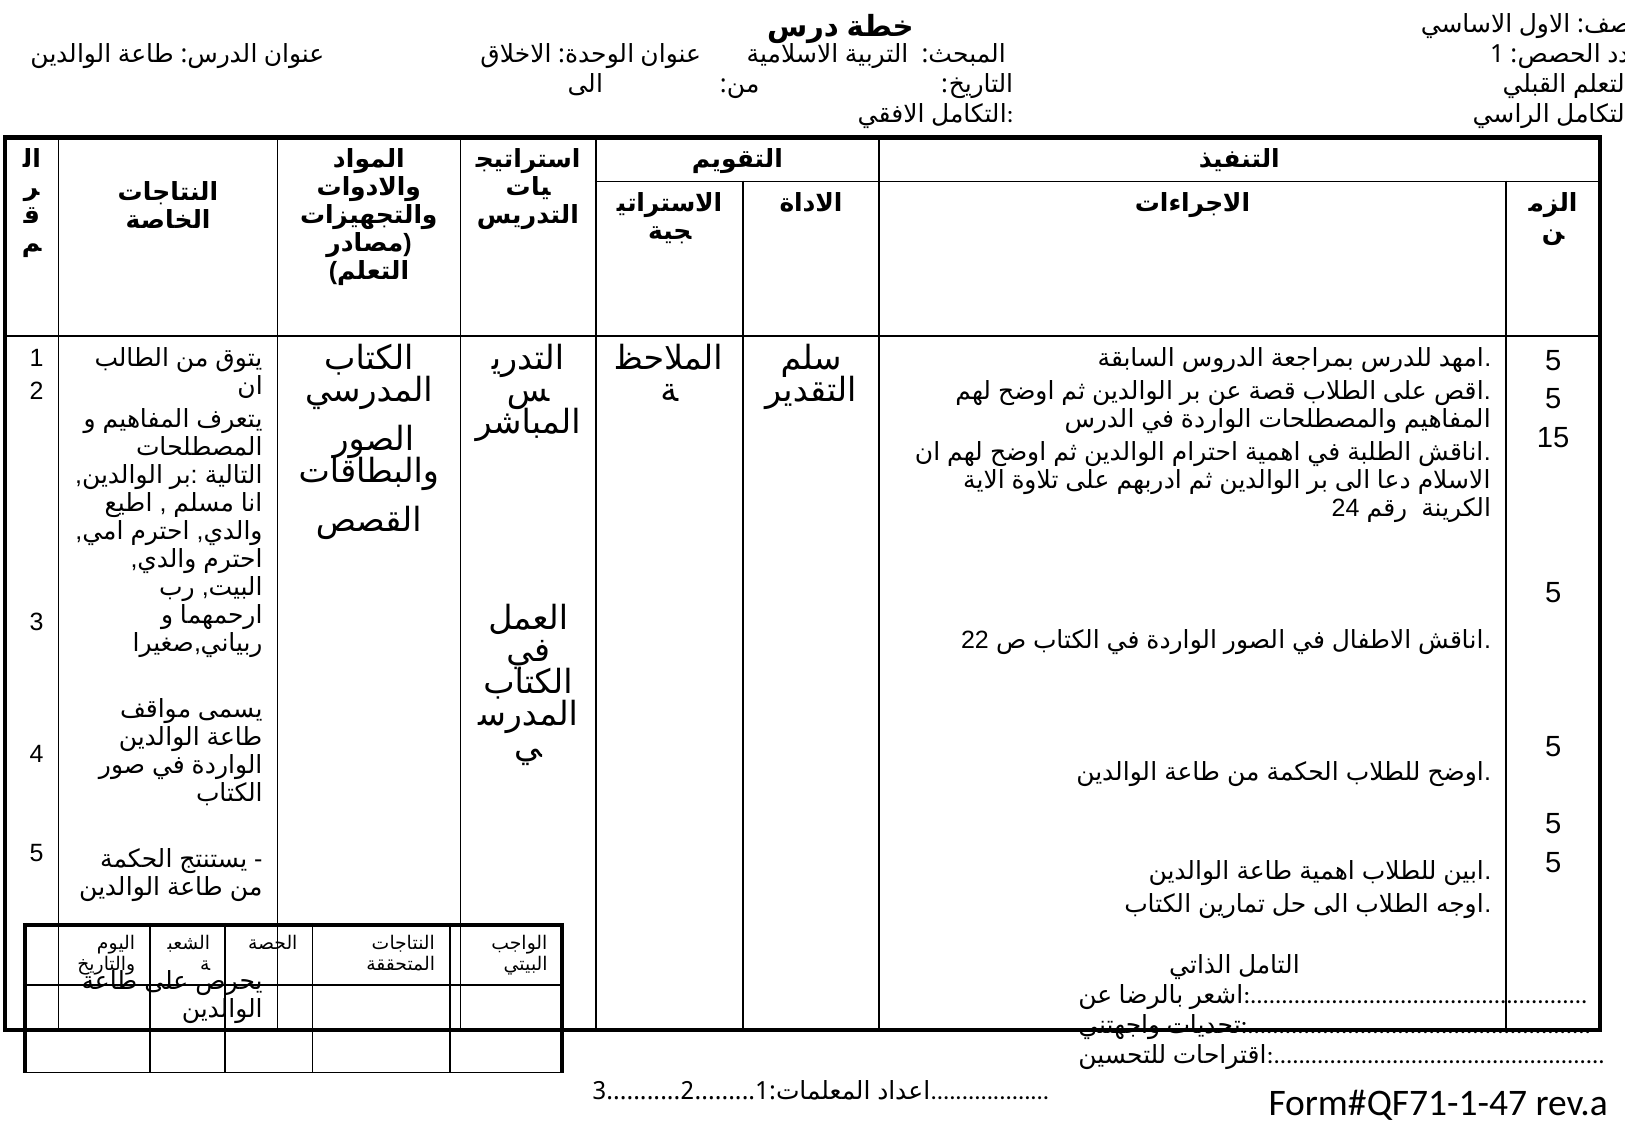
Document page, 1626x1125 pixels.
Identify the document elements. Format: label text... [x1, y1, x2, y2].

text_box Form#QF71-1-47 rev.a [1253, 1070, 1624, 1125]
table_header الحصة [226, 927, 312, 984]
table_cell [451, 1030, 560, 1072]
table_cell [226, 1030, 312, 1072]
table_cell الاستراتيجية [597, 182, 742, 335]
table_cell الاجراءات [880, 182, 1505, 335]
table_header النتاجات المتحققة [313, 927, 449, 984]
table_header الشعبة [151, 927, 224, 984]
table_cell الزمن [1507, 182, 1598, 335]
text_box خطة درس [752, 0, 929, 50]
table_cell سلم التقدير [744, 337, 878, 1028]
table_header استراتيجيات التدريس [461, 140, 595, 335]
table_cell الكتاب المدرسي الصور والبطاقات القصص [278, 337, 460, 923]
table_cell [27, 986, 149, 1028]
table_cell 5 5 15 5 5 5 5 [1507, 337, 1598, 941]
table_cell يتوق من الطالب ان يتعرف المفاهيم و المصطلحات التالية :بر الوالدين, انا مسلم , اطيع والدي, احترم امي, احترم والدي, البيت, رب ارحمهما و ربياني,صغيرا يسمى مواقف طاعة الوالدين الواردة في صور الكتاب - يستنتج الحكمة من طاعة الوالدين يحرص على طاعة الوالدين [59, 337, 277, 923]
table_cell [226, 986, 312, 1028]
table_header الرقم [7, 140, 58, 335]
table_cell الملاحظة [597, 337, 742, 1028]
table_cell [27, 1030, 149, 1072]
text_box الصف: الاول الاساسي عدد الحصص: 1 التعلم القبلي:- التكامل الراسي:- [1399, 0, 1625, 135]
table_header المواد والادوات والتجهيزات (مصادر التعلم) [278, 140, 460, 335]
table_cell التدريس المباشر العمل في الكتاب المدرسي [461, 337, 595, 1028]
table_header النتاجات الخاصة [59, 140, 277, 335]
table_cell [451, 986, 560, 1028]
table_cell [151, 1030, 224, 1072]
table_cell 1 2 3 4 5 [7, 337, 58, 1028]
table_cell [313, 986, 449, 1028]
table_header التنفيذ [880, 140, 1598, 181]
table_header التقويم [597, 140, 878, 181]
table_cell [151, 986, 224, 1028]
text_box المبحث: التربية الاسلامية عنوان الوحدة: الاخلاق عنوان الدرس: طاعة الوالدين التاريخ: من: الى التكامل الافقي: [15, 30, 1029, 136]
text_box التامل الذاتي اشعر بالرضا عن:...................................................... تحديات واجهتني:....................................................... اقتراحات للتحسين:..................................................... [1063, 941, 1620, 1077]
table_cell [313, 1030, 449, 1072]
table_header اليوم والتاريخ [27, 927, 149, 984]
text_box اعداد المعلمات:1.........2...........3................... [577, 1067, 1065, 1113]
table_cell .امهد للدرس بمراجعة الدروس السابقة .اقص على الطلاب قصة عن بر الوالدين ثم اوضح لهم المفاهيم والمصطلحات الواردة في الدرس .اناقش الطلبة في اهمية احترام الوالدين ثم اوضح لهم ان الاسلام دعا الى بر الوالدين ثم ادربهم على تلاوة الاية الكرينة رقم 24 .اناقش الاطفال في الصور الواردة في الكتاب ص 22 .اوضح للطلاب الحكمة من طاعة الوالدين .ابين للطلاب اهمية طاعة الوالدين .اوجه الطلاب الى حل تمارين الكتاب [880, 337, 1505, 1028]
table_header الواجب البيتي [451, 927, 560, 984]
table_cell الاداة [744, 182, 878, 335]
